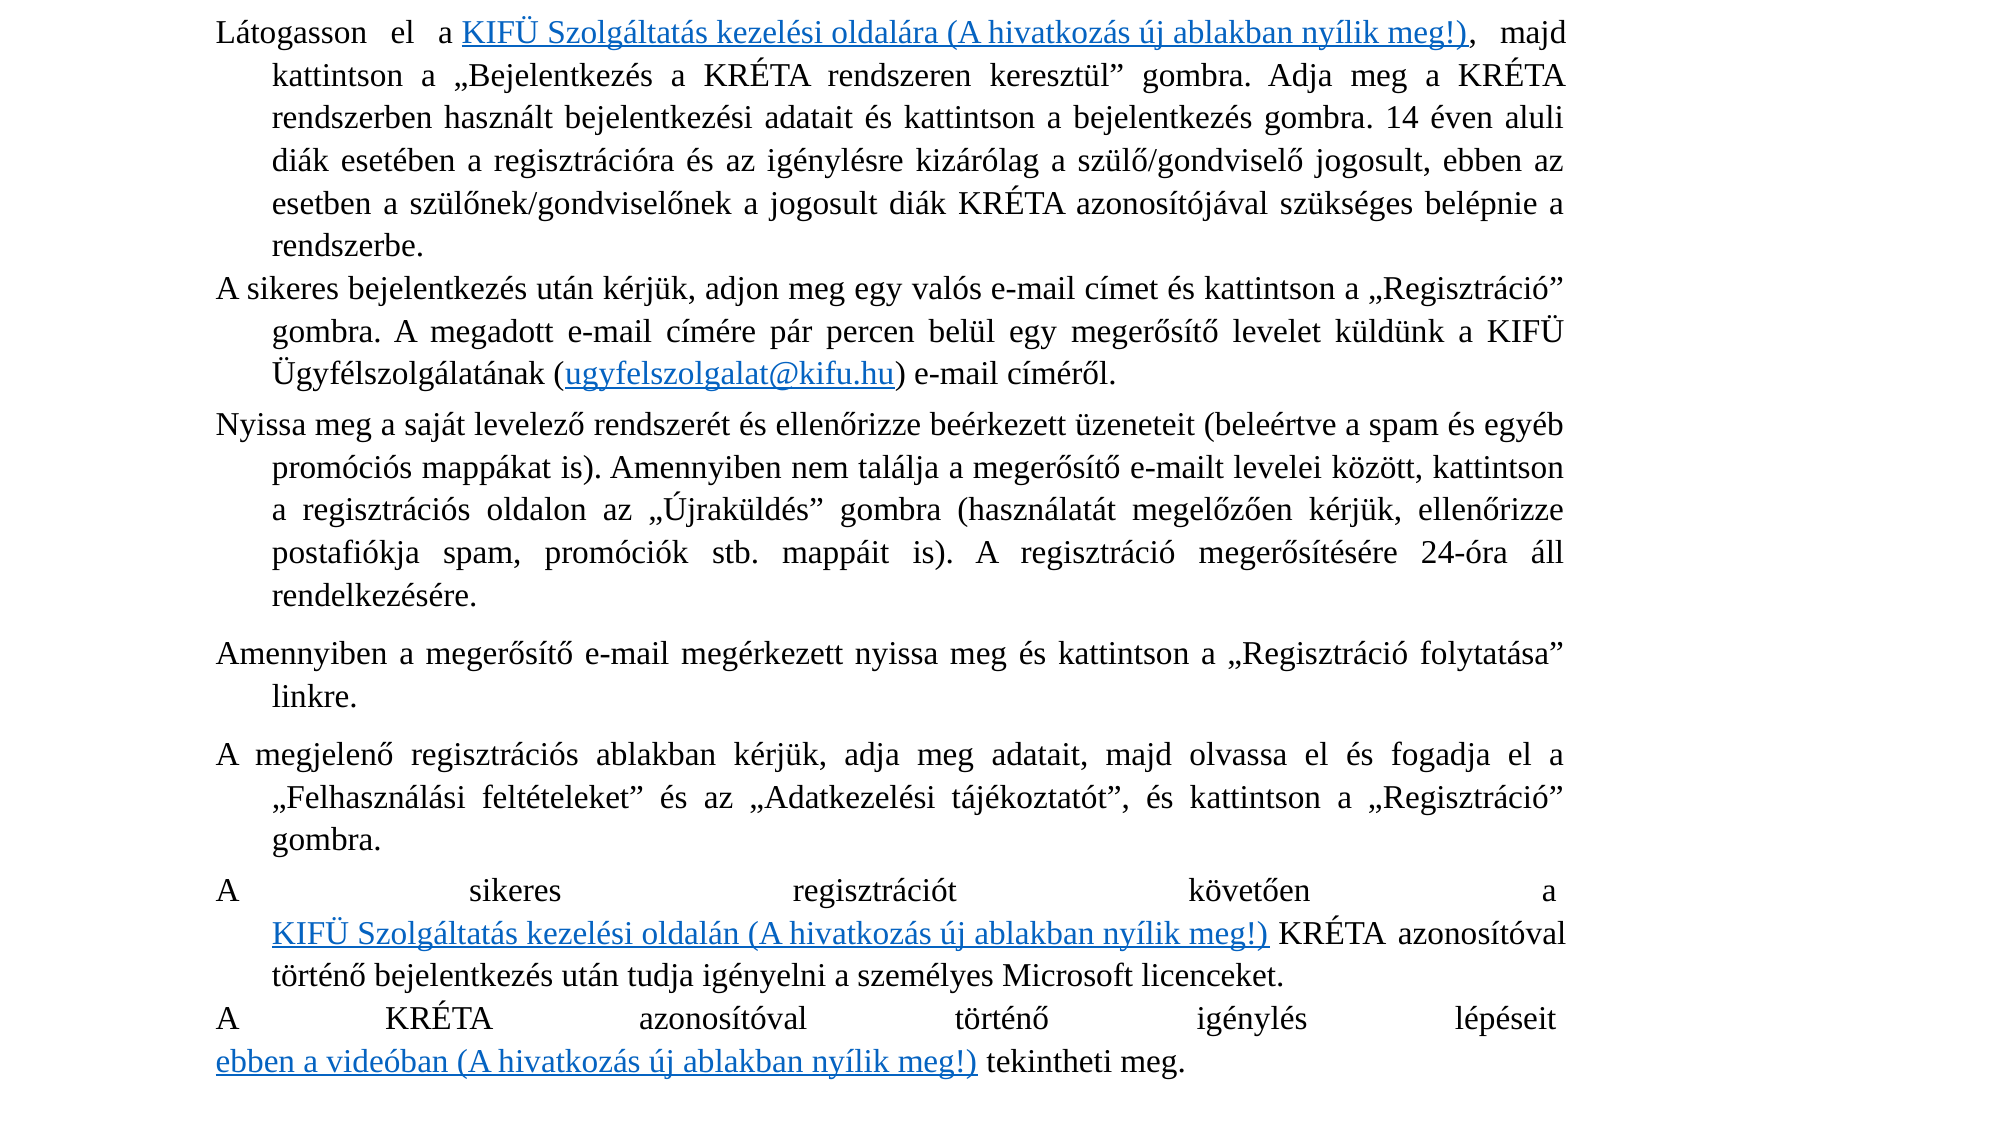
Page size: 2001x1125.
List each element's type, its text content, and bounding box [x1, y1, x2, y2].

text_box Látogasson el a KIFÜ Szolgáltatás kezelési oldalára (A hivatkozás új ablakban nyílik meg!), majd kattintson a „Bejelentkezés a KRÉTA rendszeren keresztül” gombra. Adja meg a KRÉTA rendszerben használt bejelentkezési adatait és kattintson a bejelentkezés gombra. 14 éven aluli diák esetében a regisztrációra és az igénylésre kizárólag a szülő/gondviselő jogosult, ebben az esetben a szülőnek/gondviselőnek a jogosult diák KRÉTA azonosítójával szükséges belépnie a rendszerbe. A sikeres bejelentkezés után kérjük, adjon meg egy valós e-mail címet és kattintson a „Regisztráció” gombra. A megadott e-mail címére pár percen belül egy megerősítő levelet küldünk a KIFÜ Ügyfélszolgálatának (ugyfelszolgalat@kifu.hu) e-mail címéről. Nyissa meg a saját levelező rendszerét és ellenőrizze beérkezett üzeneteit (beleértve a spam és egyéb promóciós mappákat is). Amennyiben nem találja a megerősítő e-mailt levelei között, kattintson a regisztrációs oldalon az „Újraküldés” gombra (használatát megelőzően kérjük, ellenőrizze postafiókja spam, promóciók stb. mappáit is). A regisztráció megerősítésére 24-óra áll rendelkezésére. Amennyiben a megerősítő e-mail megérkezett nyissa meg és kattintson a „Regisztráció folytatása” linkre. A megjelenő regisztrációs ablakban kérjük, adja meg adatait, majd olvassa el és fogadja el a „Felhasználási feltételeket” és az „Adatkezelési tájékoztatót”, és kattintson a „Regisztráció” gombra. A sikeres regisztrációt követően a KIFÜ Szolgáltatás kezelési oldalán (A hivatkozás új ablakban nyílik meg!) KRÉTA azonosítóval történő bejelentkezés után tudja igényelni a személyes Microsoft licenceket. A KRÉTA azonosítóval történő igénylés lépéseit ebben a videóban (A hivatkozás új ablakban nyílik meg!) tekintheti meg. [200, 0, 1582, 1087]
